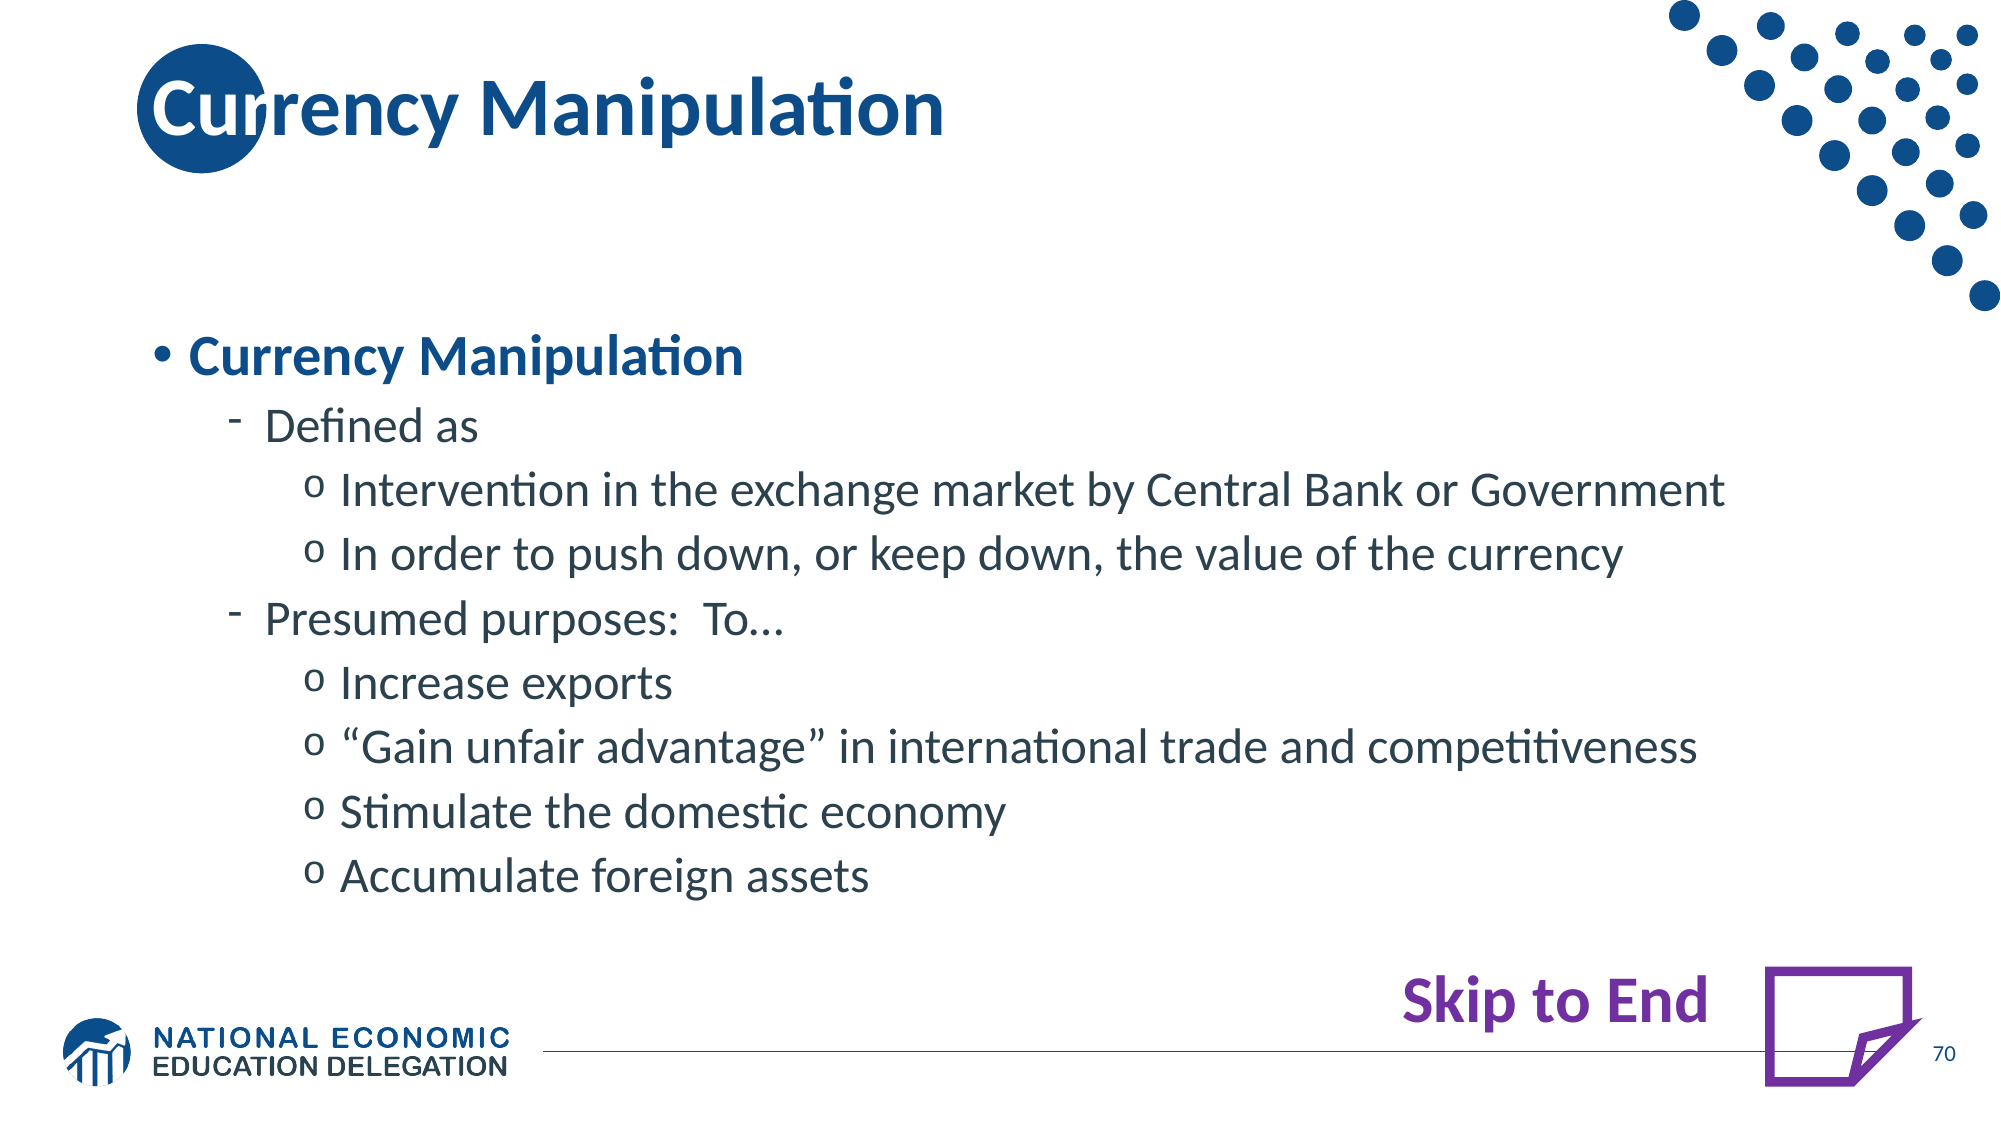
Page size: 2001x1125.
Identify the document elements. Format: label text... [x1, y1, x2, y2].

slide_number 70 [1521, 1022, 1769, 1082]
text_box Skip to End [987, 948, 1725, 1044]
picture [55, 1013, 520, 1091]
slide_number 70 [1854, 1022, 1972, 1082]
list Currency Manipulation Defined as Intervention in the exchange market by Central Bank or Government In order to push down, or keep down, the value of the currency Presumed purposes: To… Increase exports “Gain unfair advantage” in international trade and competitiveness Stimulate the domestic economy Accumulate foreign assets [137, 257, 1863, 972]
title Currency Manipulation [137, 0, 1863, 218]
text_box [1769, 970, 1910, 1083]
